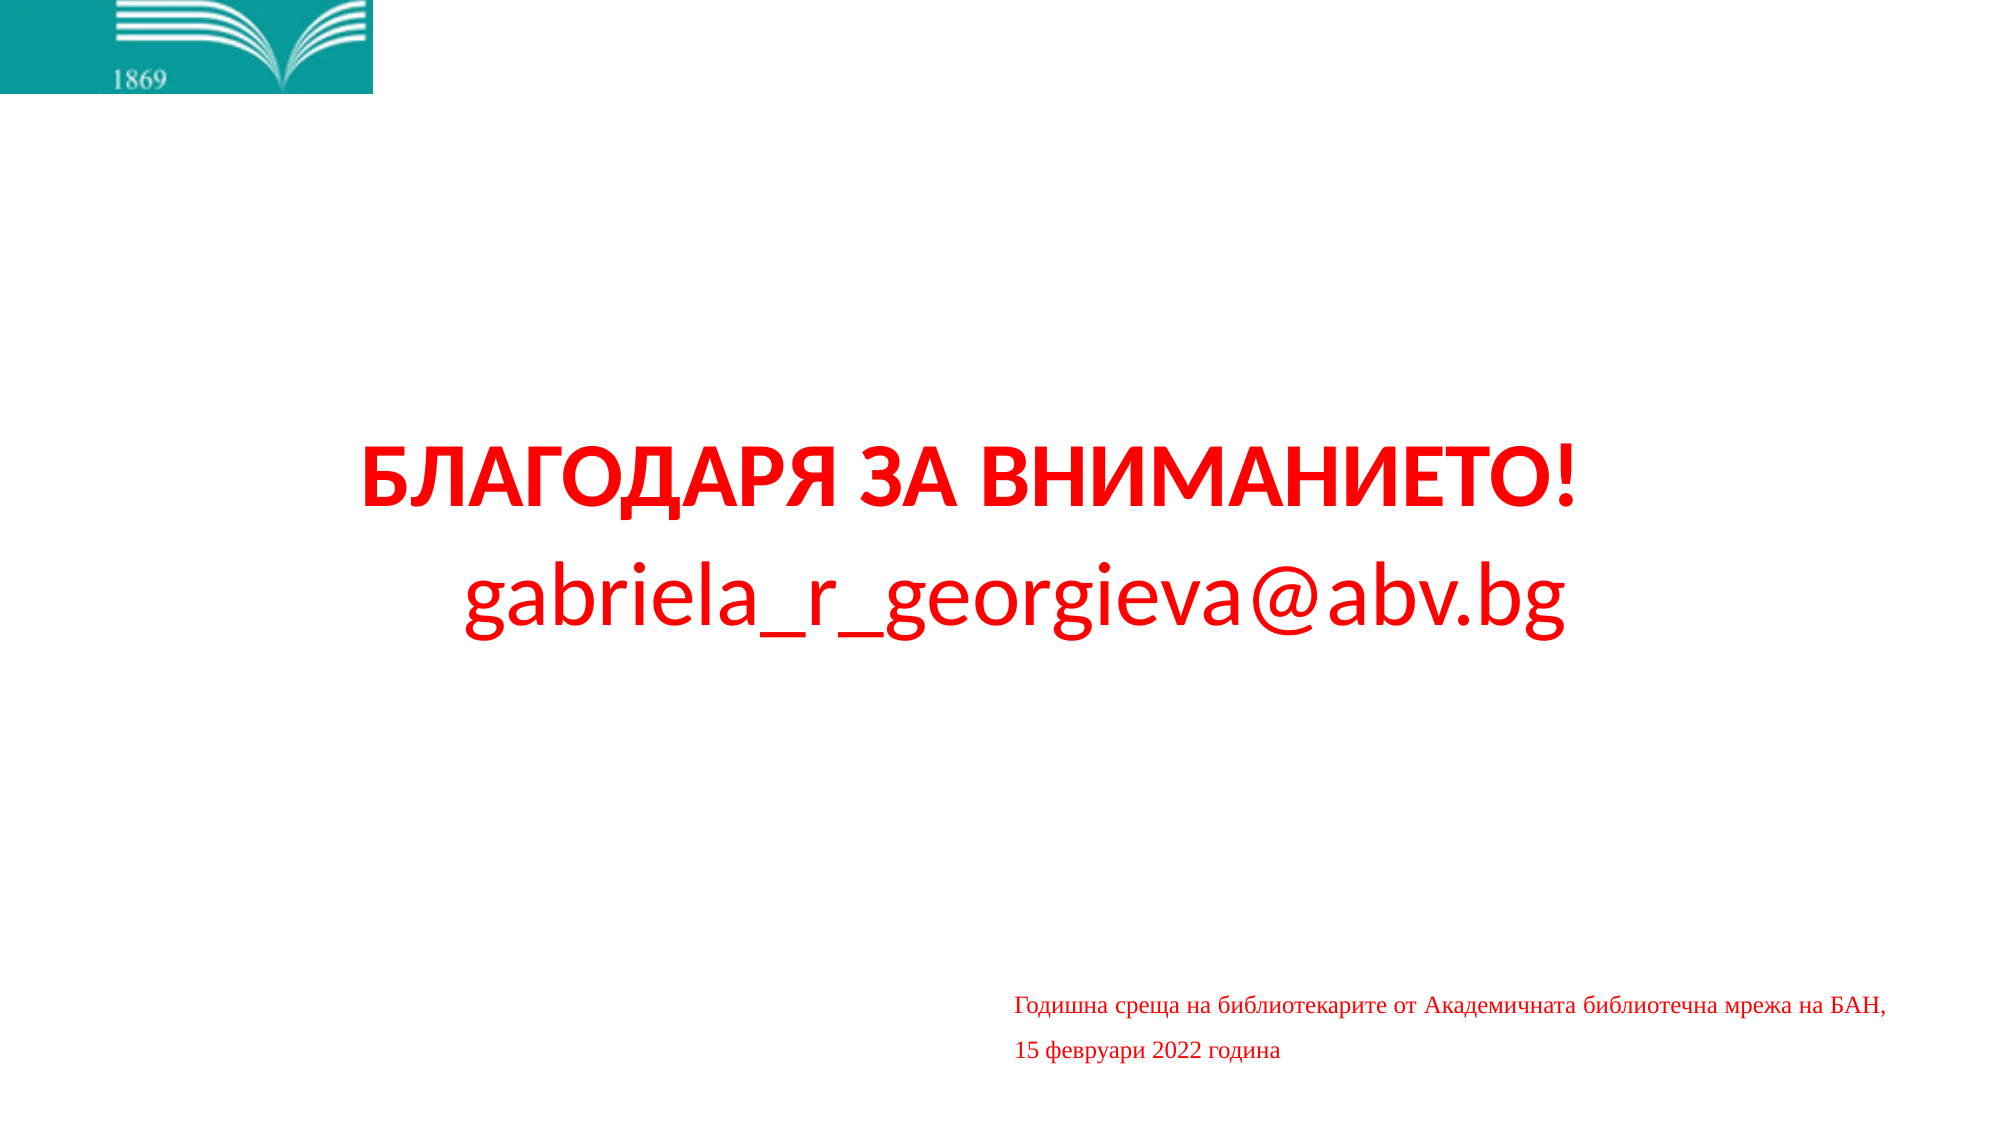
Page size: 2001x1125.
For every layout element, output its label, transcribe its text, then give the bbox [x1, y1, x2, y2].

list БЛАГОДАРЯ ЗА ВНИМАНИЕТО! gabriela_r_georgieva@abv.bg [137, 299, 1863, 1014]
picture [0, 0, 373, 94]
text_box Годишна среща на библиотекарите от Академичната библиотечна мрежа на БАН, 15 февруари 2022 година [999, 547, 1903, 1072]
